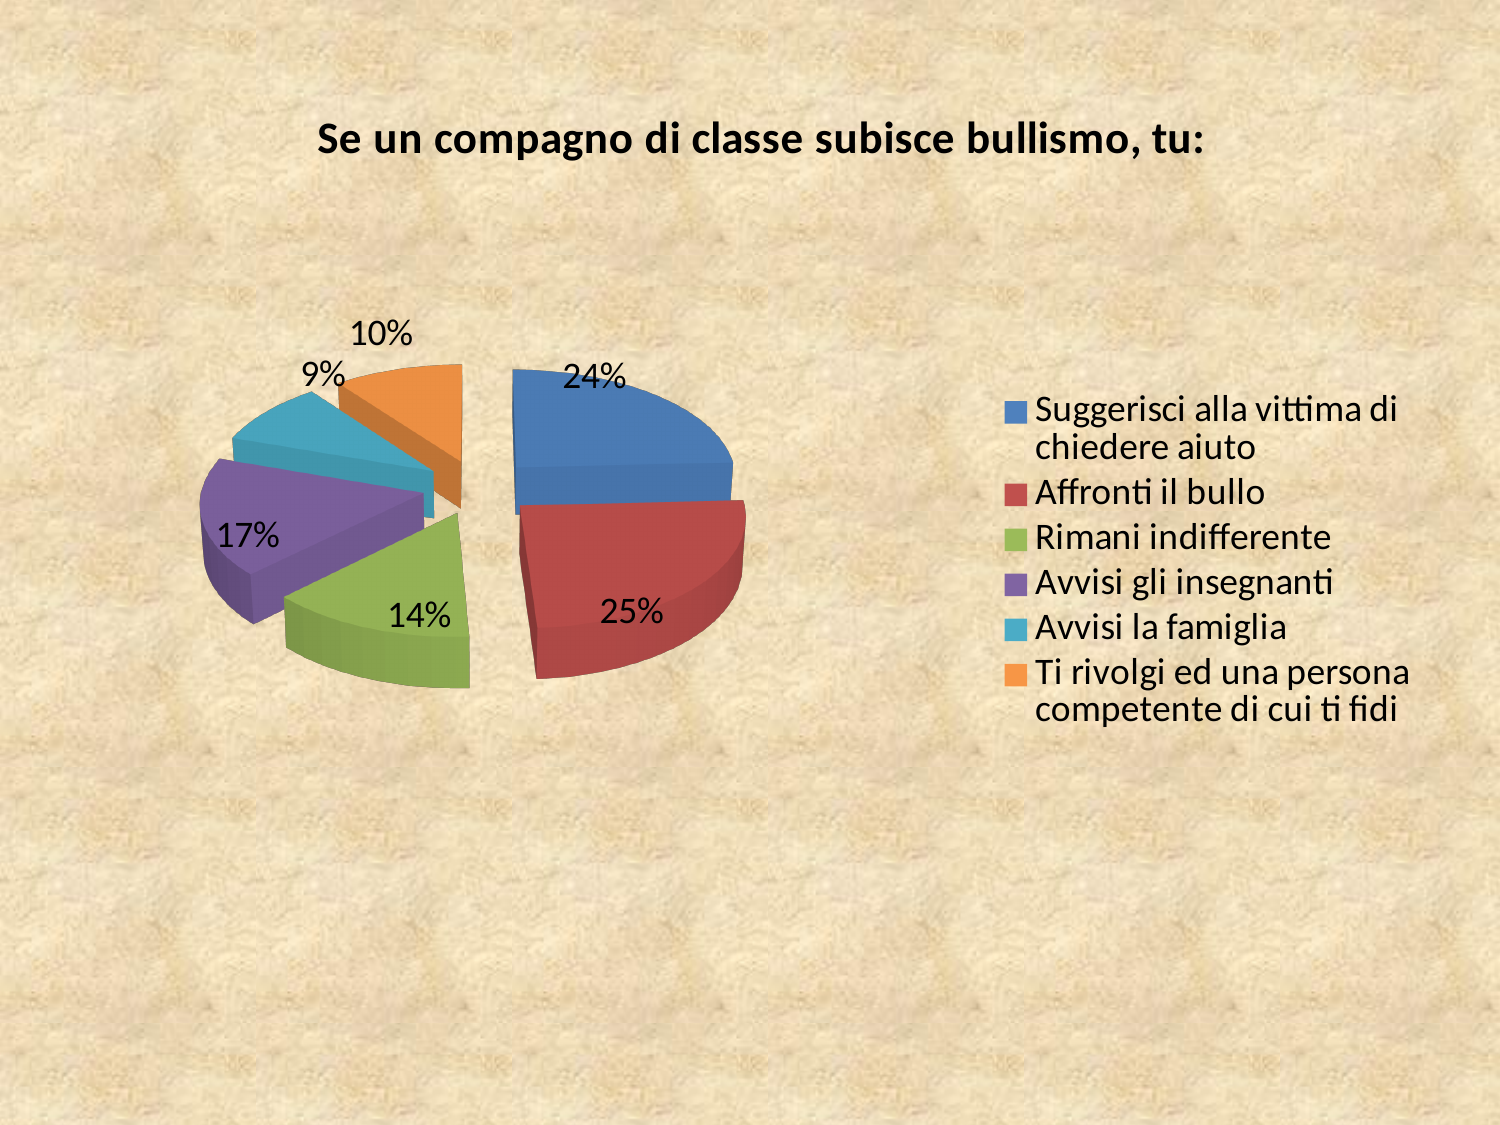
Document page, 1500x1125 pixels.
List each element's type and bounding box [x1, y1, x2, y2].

chart [88, 77, 1436, 1047]
picture [0, 0, 1500, 1125]
